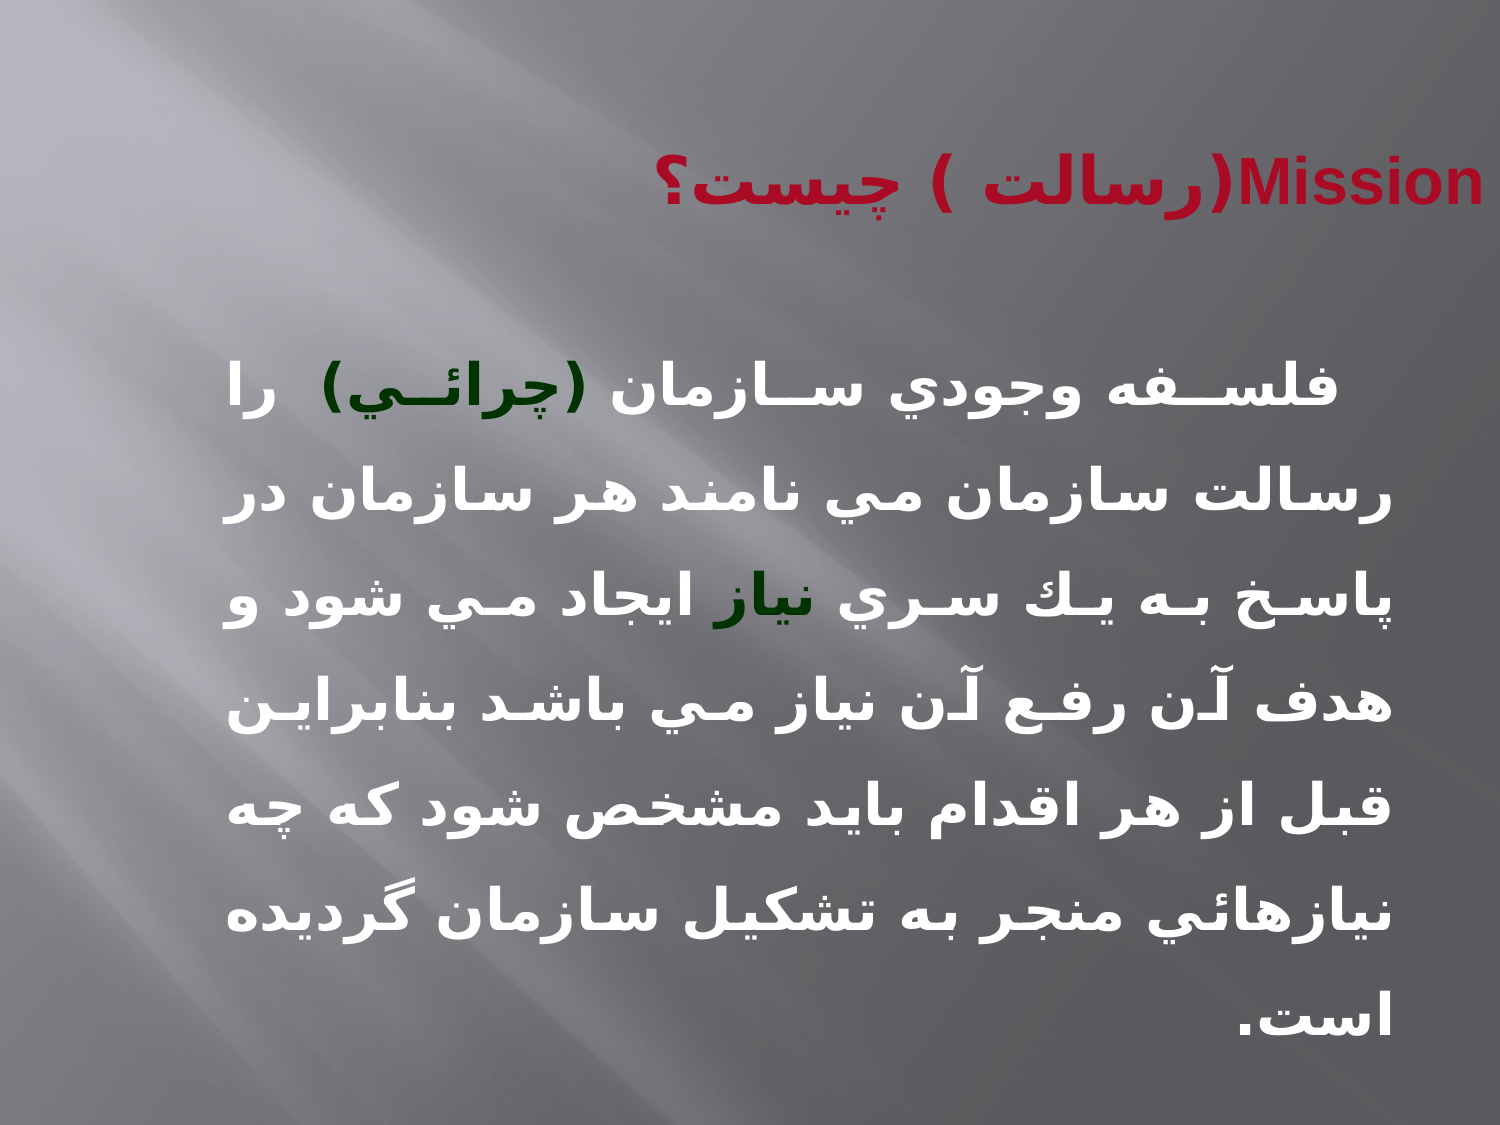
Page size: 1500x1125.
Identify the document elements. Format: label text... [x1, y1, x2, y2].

title Mission(رسالت ) چيست؟ [338, 105, 1500, 251]
list فلسفه وجودي سازمان (چرائي) را رسالت سازمان مي نامند هر سازمان در پاسخ به يك سري نياز ايجاد مي شود و هدف آن رفع آن نياز مي باشد بنابراين قبل از هر اقدام بايد مشخص شود كه چه نيازهائي منجر به تشكيل سازمان گرديده است. [210, 304, 1500, 980]
